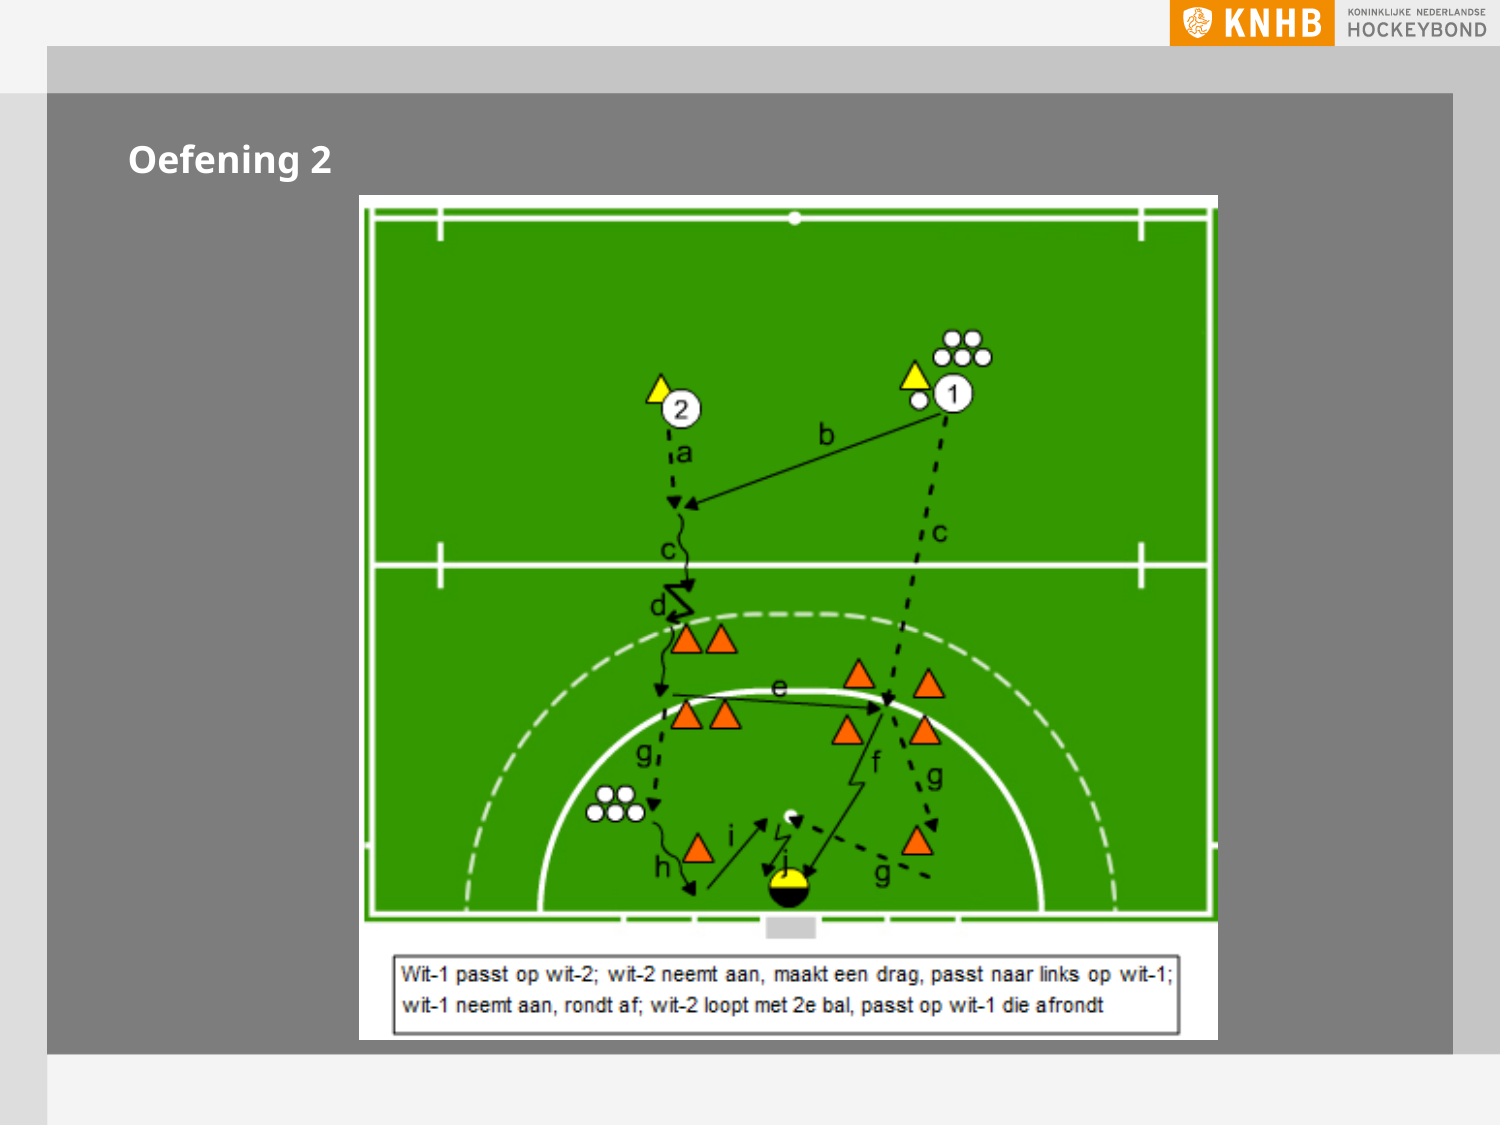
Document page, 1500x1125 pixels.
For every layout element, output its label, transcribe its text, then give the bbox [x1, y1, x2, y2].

title Oefening 2 [112, 112, 1412, 204]
picture [0, 0, 1500, 1125]
